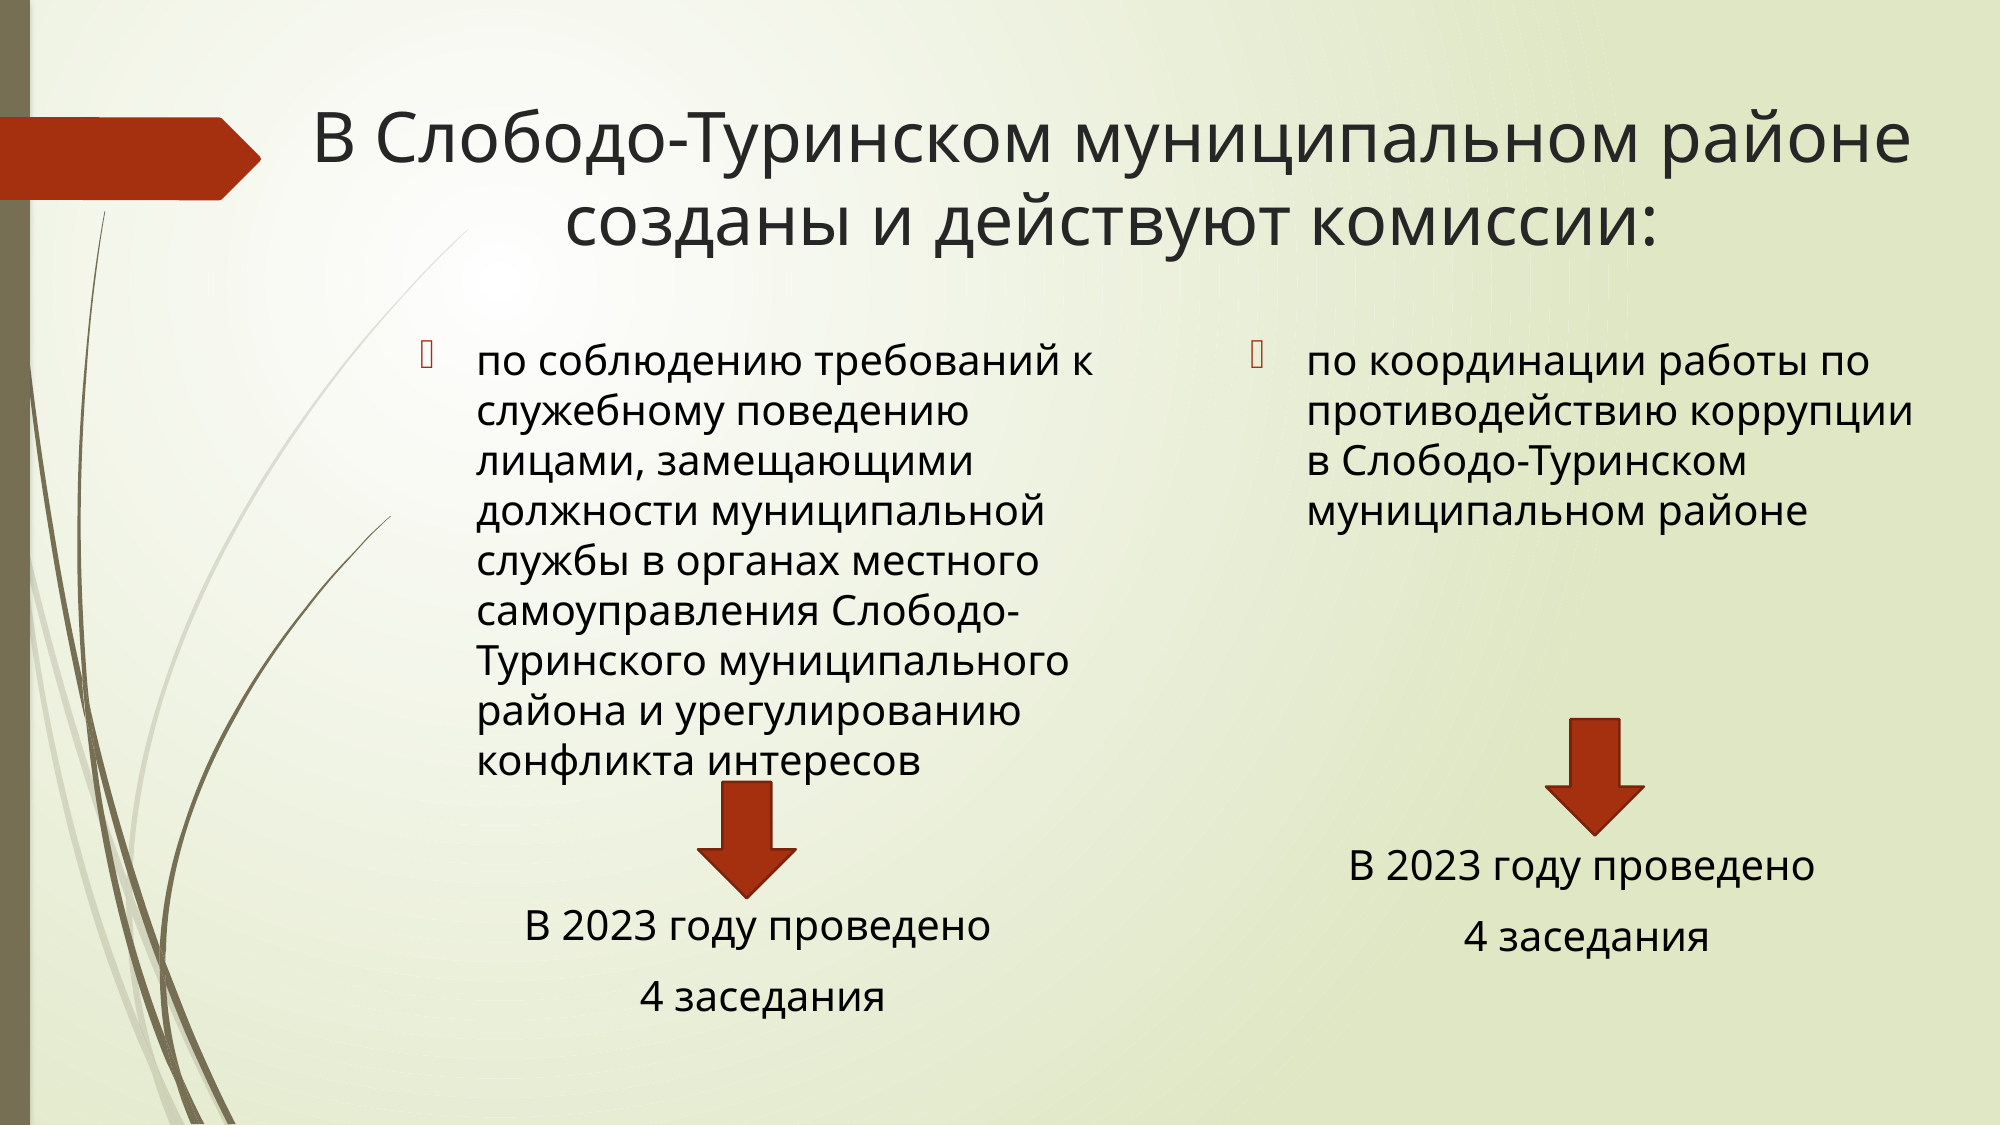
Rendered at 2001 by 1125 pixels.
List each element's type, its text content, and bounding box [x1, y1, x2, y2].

text_box [696, 780, 797, 900]
title В Слободо-Туринском муниципальном районе созданы и действуют комиссии: [284, 84, 1940, 269]
text_box по соблюдению требований к служебному поведению лицами, замещающими должности муниципальной службы в органах местного самоуправления Слободо-Туринского муниципального района и урегулированию конфликта интересов В 2023 году проведено 4 заседания [404, 326, 1122, 1040]
list по координации работы по противодействию коррупции в Слободо-Туринском муниципальном районе В 2023 году проведено 4 заседания [1234, 326, 1940, 1040]
text_box [1544, 717, 1646, 837]
